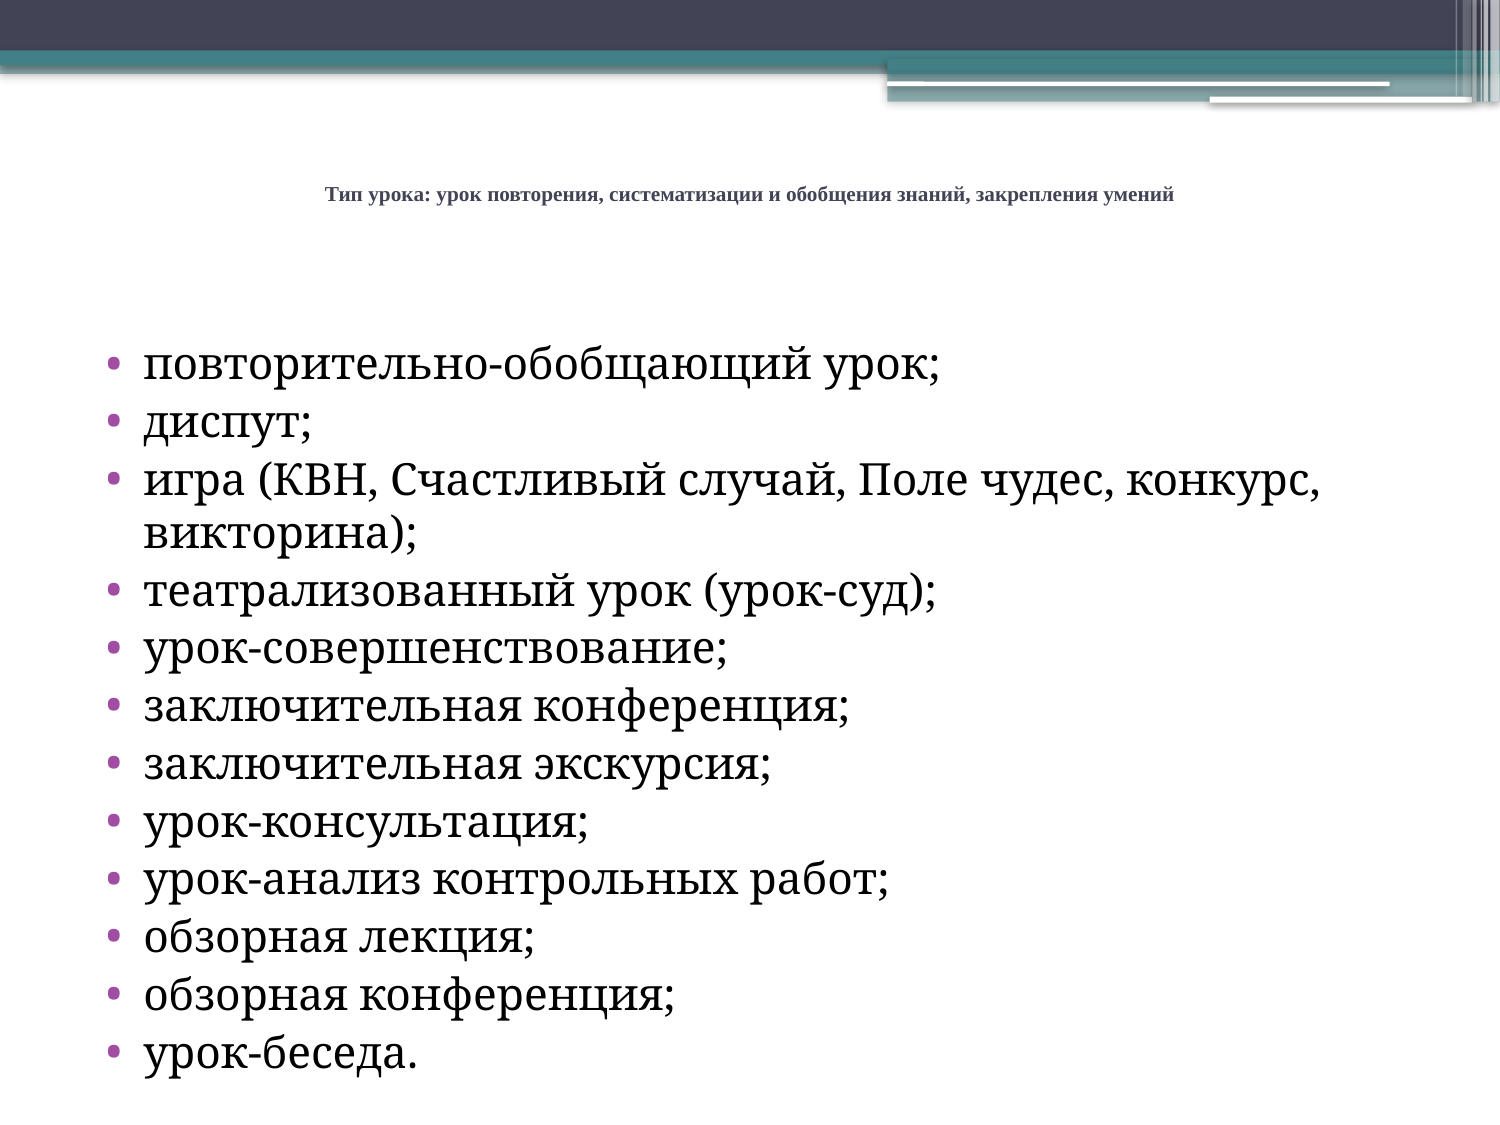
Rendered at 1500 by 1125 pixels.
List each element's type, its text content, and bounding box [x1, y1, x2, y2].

title Тип урока: урок повторения, систематизации и обобщения знаний, закрепления умений [75, 105, 1425, 282]
list повторительно-обобщающий урок; диспут; игра (КВН, Счастливый случай, Поле чудес, конкурс, викторина); театрализованный урок (урок-суд); урок-совершенствование; заключительная конференция; заключительная экскурсия; урок-консультация; урок-анализ контрольных работ; обзорная лекция; обзорная конференция; урок-беседа. [75, 328, 1425, 1090]
